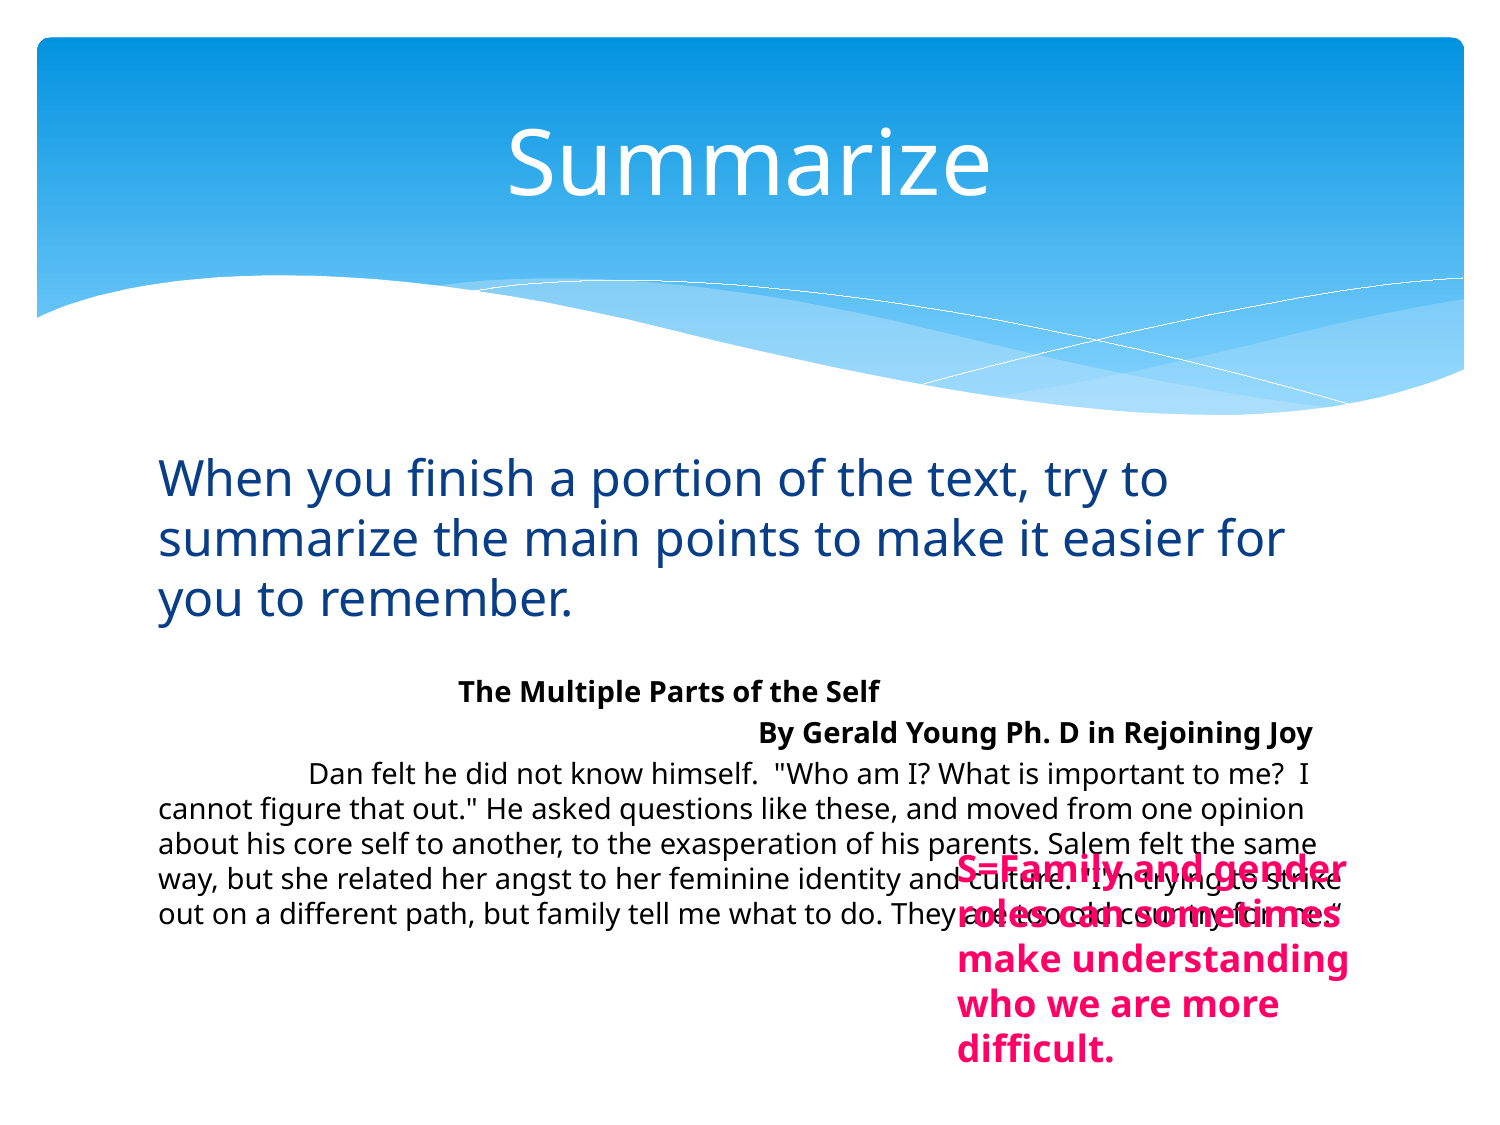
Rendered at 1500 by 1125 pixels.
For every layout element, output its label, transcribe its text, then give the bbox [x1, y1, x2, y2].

list When you finish a portion of the text, try to summarize the main points to make it easier for you to remember. The Multiple Parts of the Self By Gerald Young Ph. D in Rejoining Joy Dan felt he did not know himself. "Who am I? What is important to me? I cannot figure that out." He asked questions like these, and moved from one opinion about his core self to another, to the exasperation of his parents. Salem felt the same way, but she related her angst to her feminine identity and culture. "I'm trying to strike out on a different path, but family tell me what to do. They are too old country for me.“ [143, 438, 1359, 1005]
text_box S=Family and gender roles can sometimes make understanding who we are more difficult. [942, 837, 1424, 1078]
title Summarize [75, 55, 1425, 261]
